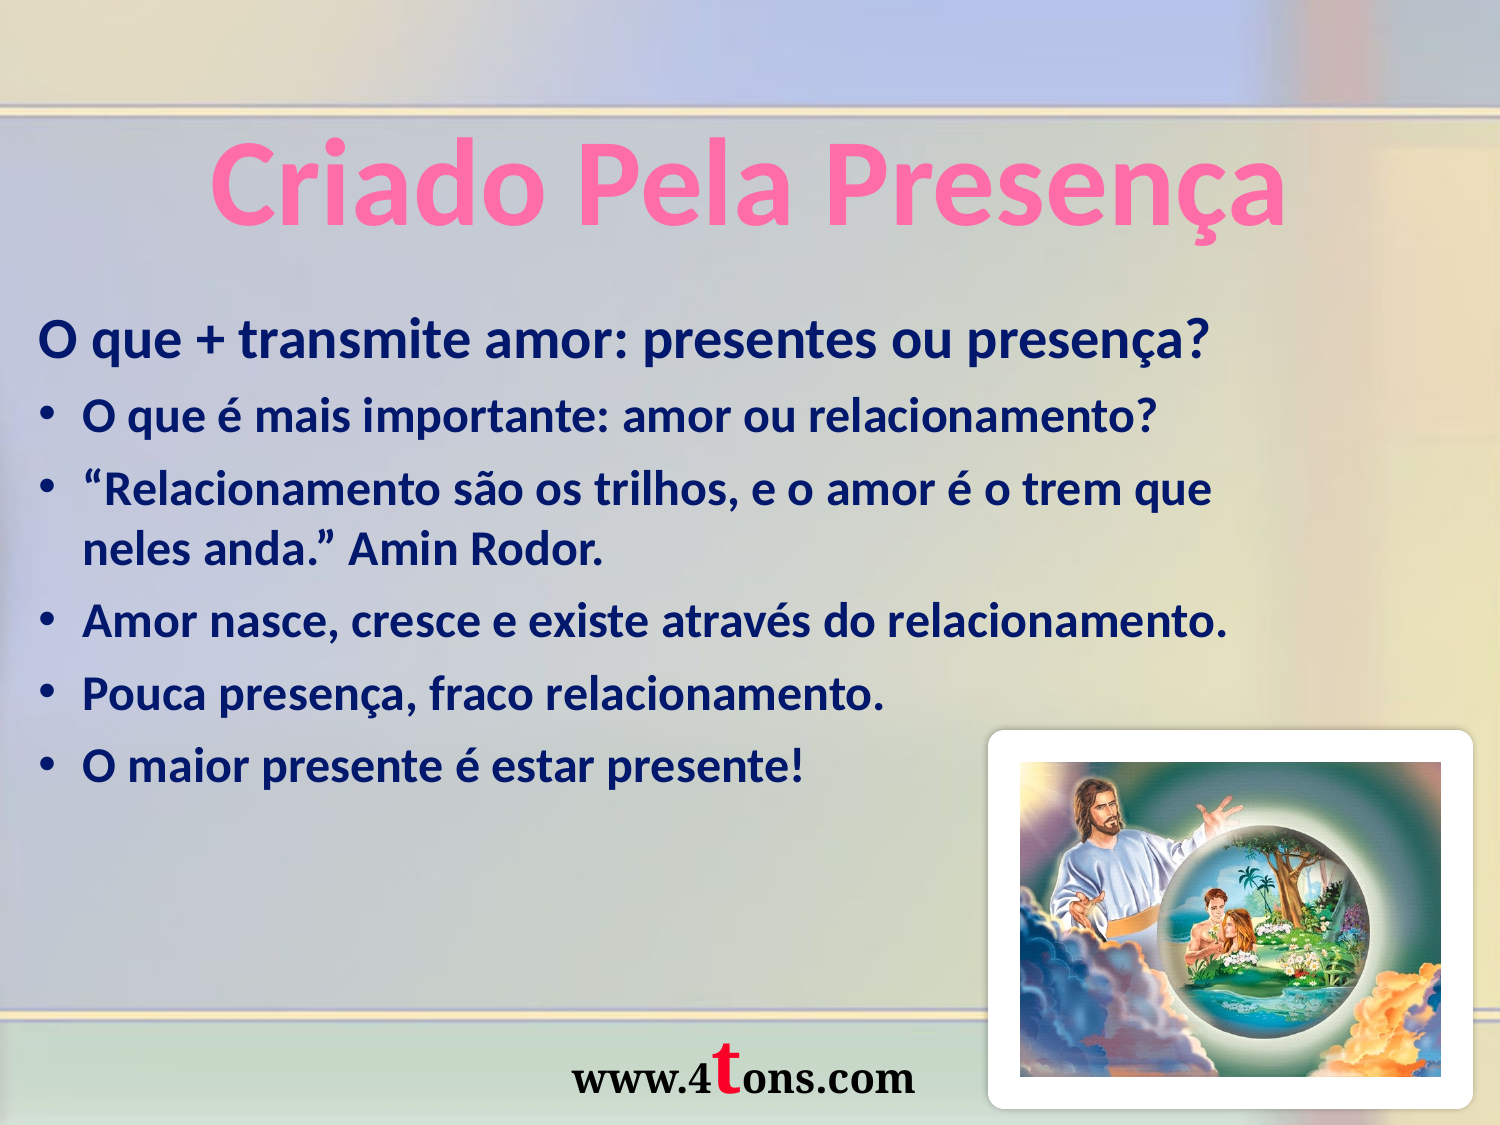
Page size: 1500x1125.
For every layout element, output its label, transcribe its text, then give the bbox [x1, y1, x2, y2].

text_box Criado Pela Presença [58, 82, 1442, 270]
picture [0, 0, 1500, 1125]
text_box www.4tons.com [348, 1011, 1140, 1117]
text_box O que + transmite amor: presentes ou presença? O que é mais importante: amor ou relacionamento? “Relacionamento são os trilhos, e o amor é o trem que neles anda.” Amin Rodor. Amor nasce, cresce e existe através do relacionamento. Pouca presença, fraco relacionamento. O maior presente é estar presente! [23, 292, 1289, 668]
